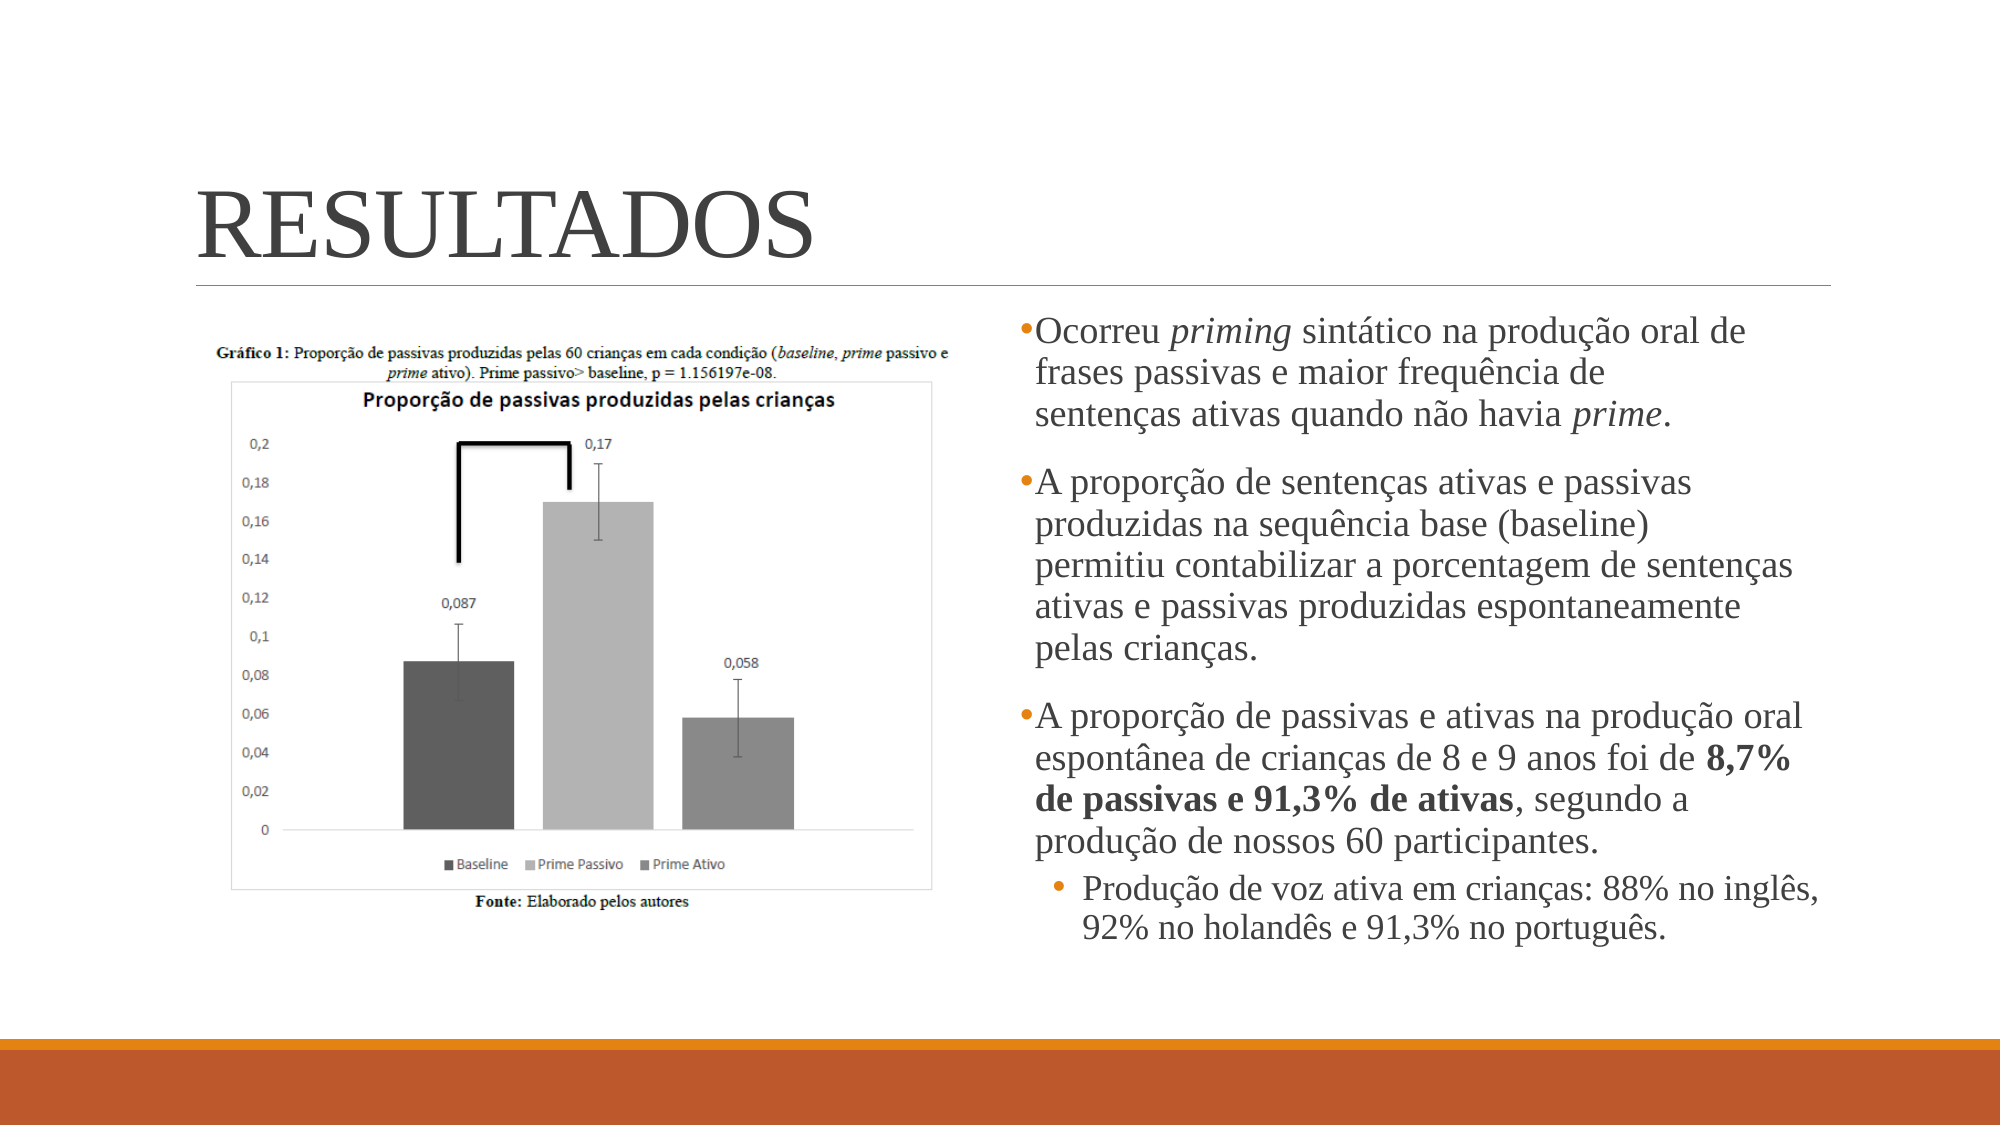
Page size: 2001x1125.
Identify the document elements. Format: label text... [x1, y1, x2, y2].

list Ocorreu priming sintático na produção oral de frases passivas e maior frequência de sentenças ativas quando não havia prime. A proporção de sentenças ativas e passivas produzidas na sequência base (baseline) permitiu contabilizar a porcentagem de sentenças ativas e passivas produzidas espontaneamente pelas crianças. A proporção de passivas e ativas na produção oral espontânea de crianças de 8 e 9 anos foi de 8,7% de passivas e 91,3% de ativas, segundo a produção de nossos 60 participantes. Produção de voz ativa em crianças: 88% no inglês, 92% no holandês e 91,3% no português. [1020, 302, 1830, 963]
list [179, 335, 991, 931]
title RESULTADOS [180, 47, 1830, 285]
